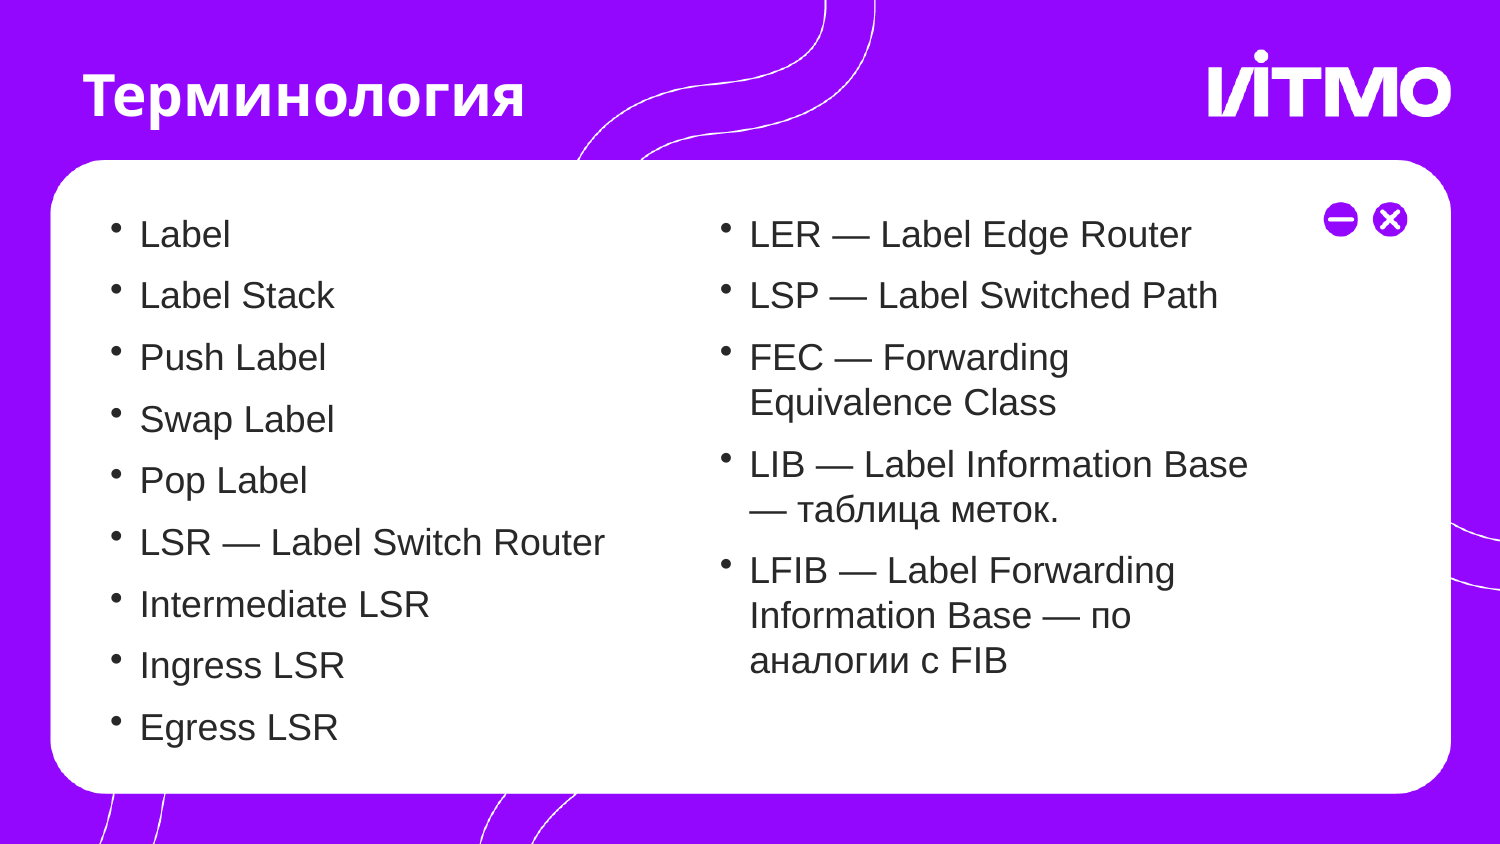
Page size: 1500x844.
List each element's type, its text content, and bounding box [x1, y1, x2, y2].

picture [0, 0, 1500, 844]
title Терминология [74, 49, 1195, 138]
list Label Label Stack Push Label Swap Label Pop Label LSR — Label Switch Router Intermediate LSR Ingress LSR Egress LSR LER — Label Edge Router LSP — Label Switched Path FEC — Forwarding Equivalence Class LIB — Label Information Base — таблица меток. LFIB — Label Forwarding Information Base — по аналогии с FIB [101, 201, 1280, 763]
